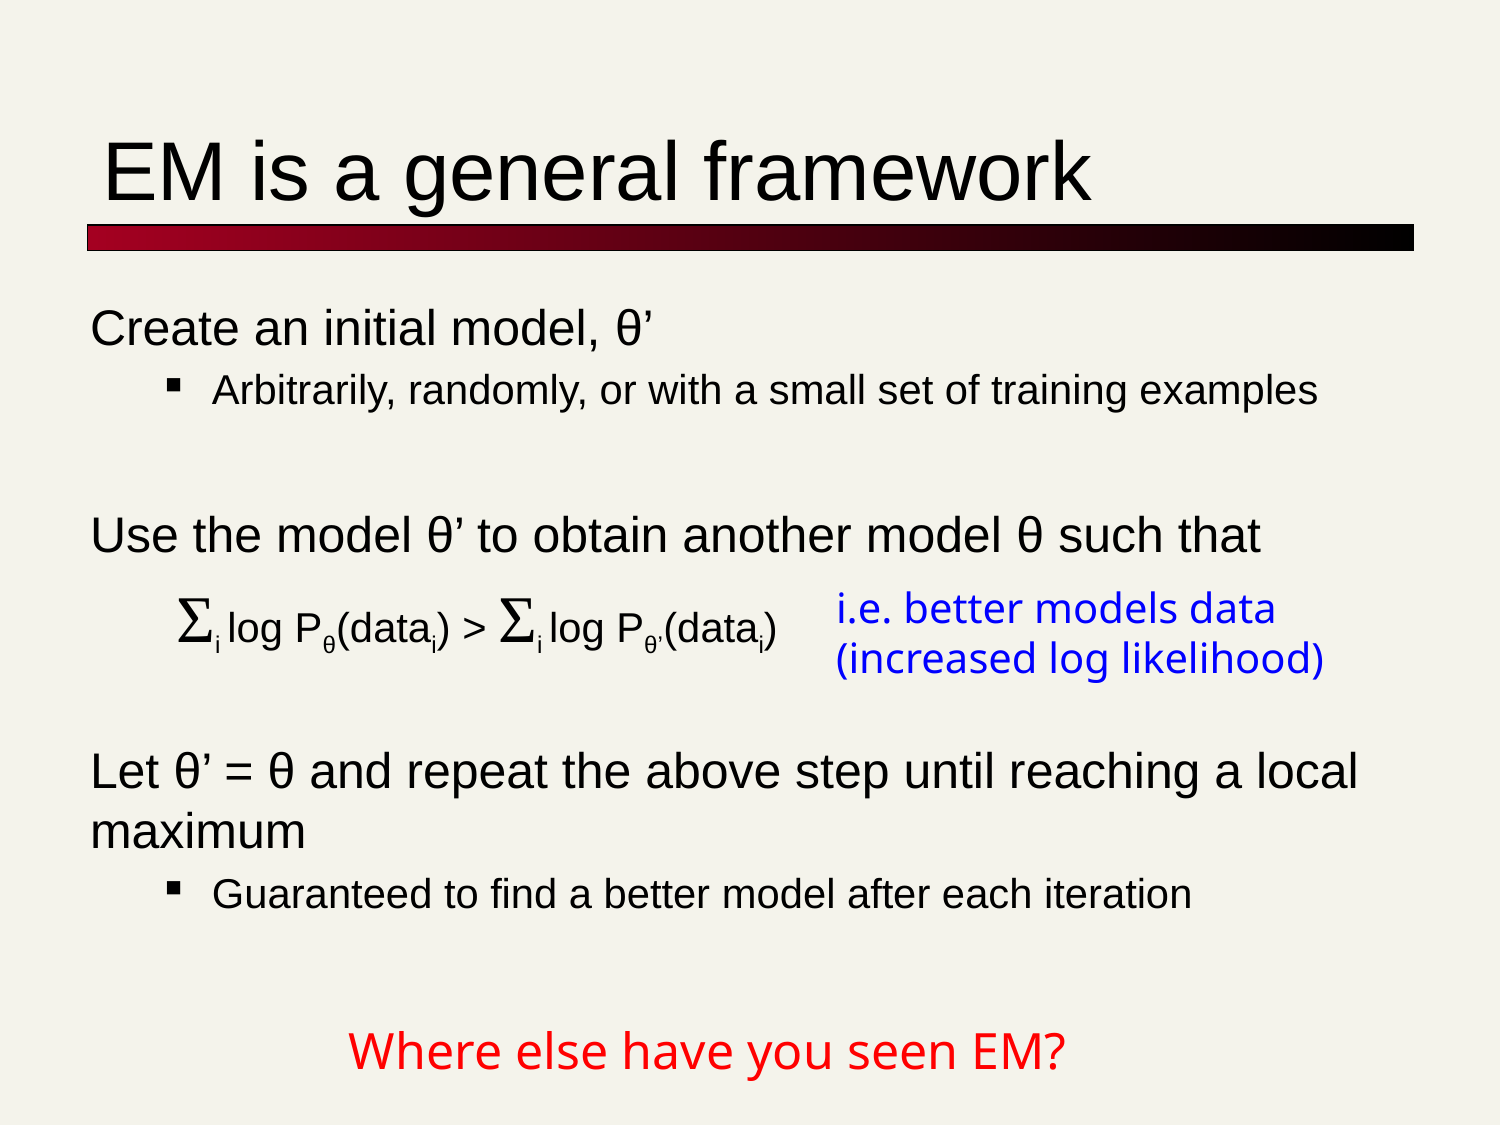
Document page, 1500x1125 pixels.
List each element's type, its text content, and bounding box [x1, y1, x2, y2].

text_box i.e. better models data (increased log likelihood) [821, 574, 1340, 690]
list Create an initial model, θ’ Arbitrarily, randomly, or with a small set of training examples Use the model θ’ to obtain another model θ such that Σi log Pθ(datai) > Σi log Pθ’(datai) Let θ’ = θ and repeat the above step until reaching a local maximum Guaranteed to find a better model after each iteration [74, 287, 1451, 1026]
text_box Where else have you seen EM? [333, 1012, 1082, 1088]
title EM is a general framework [87, 62, 1413, 226]
